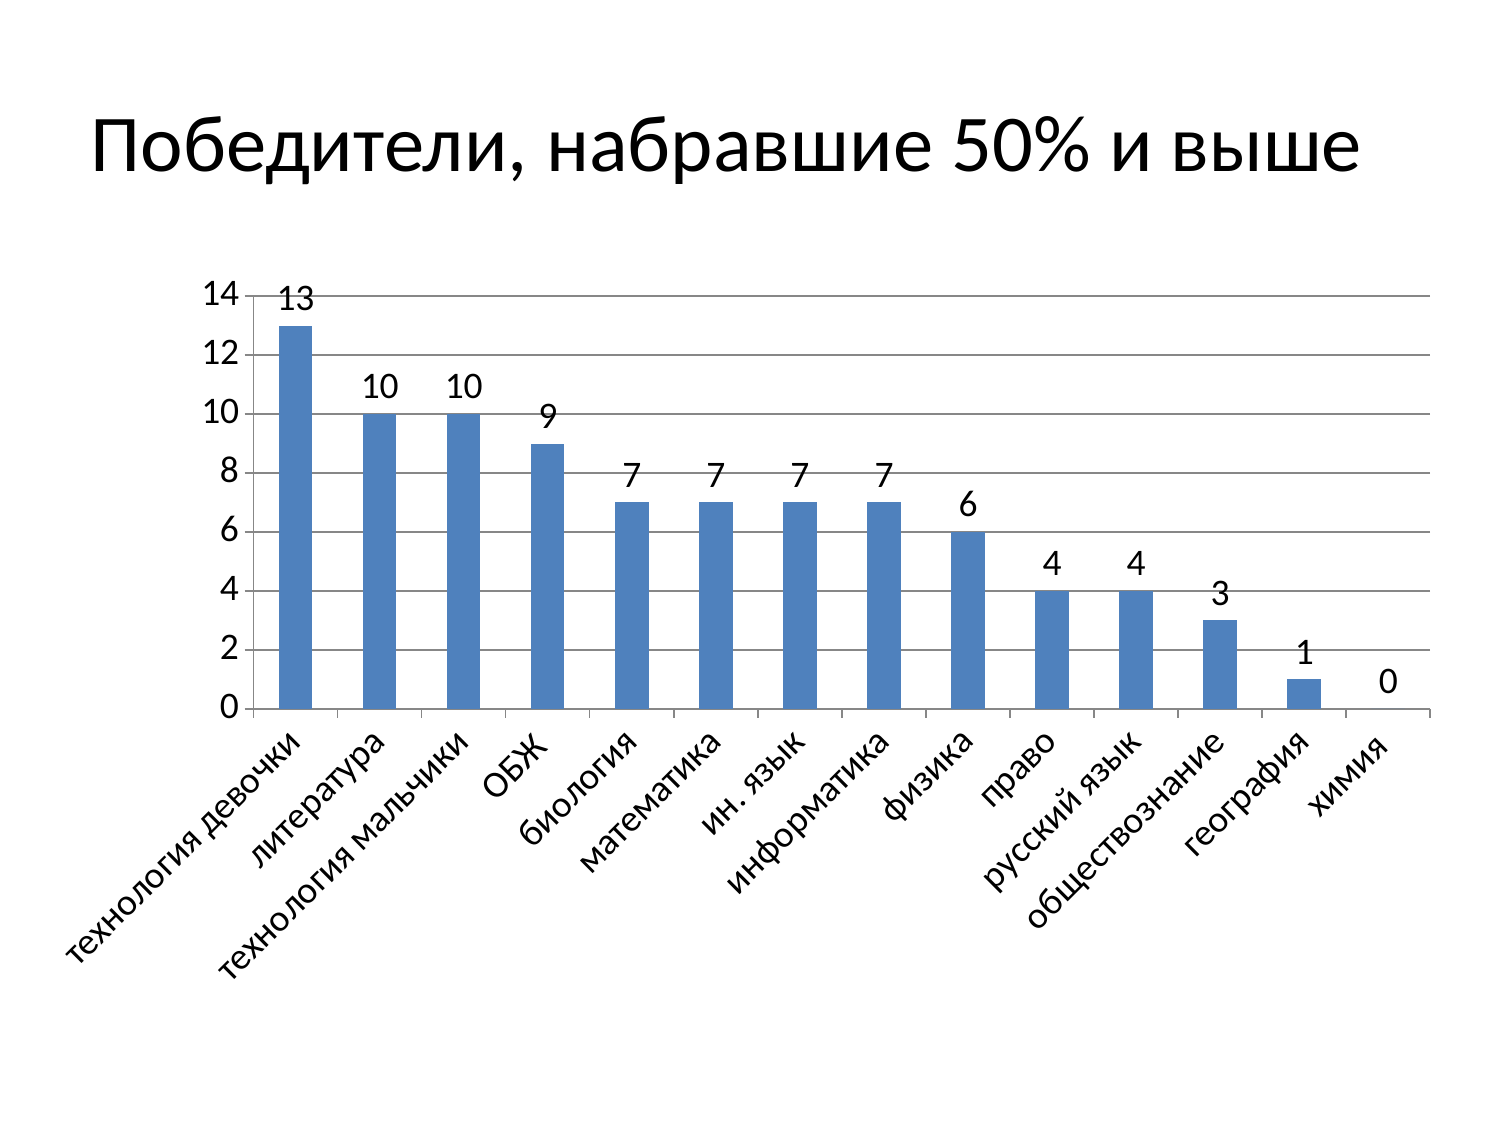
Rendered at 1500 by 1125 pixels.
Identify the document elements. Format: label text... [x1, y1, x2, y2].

chart [29, 262, 1459, 1006]
title Победители, набравшие 50% и выше [29, 45, 1425, 233]
